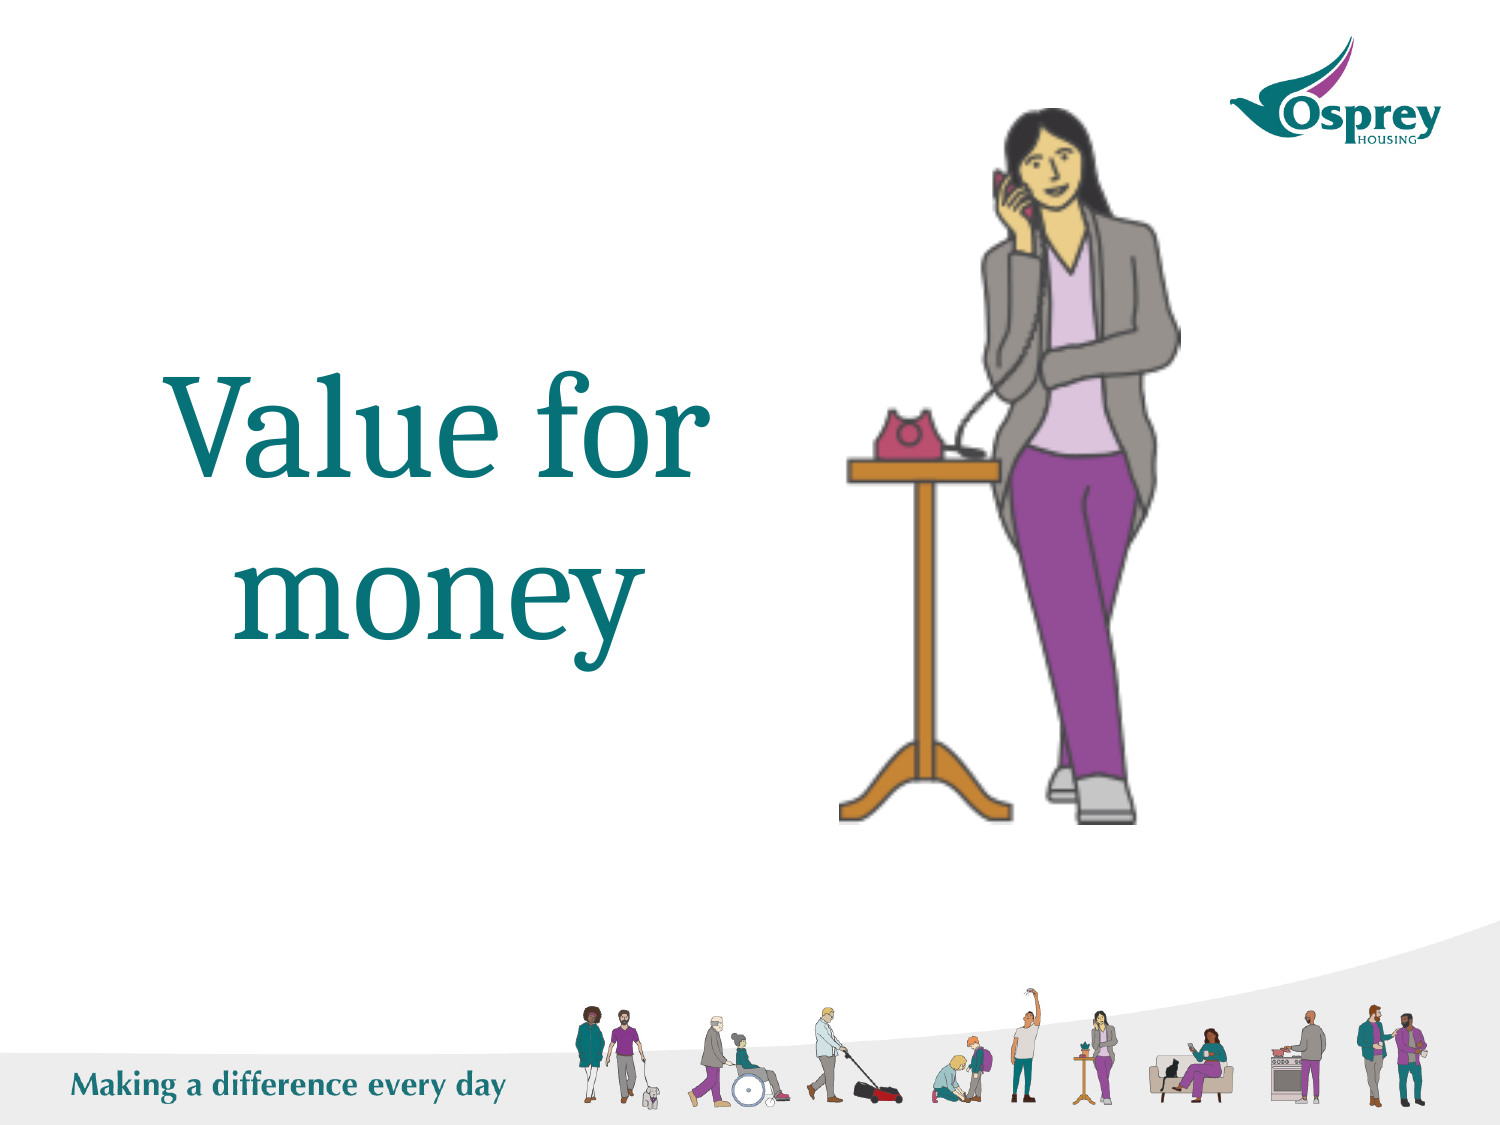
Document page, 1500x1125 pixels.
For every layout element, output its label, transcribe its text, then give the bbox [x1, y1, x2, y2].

picture [0, 914, 1500, 1125]
picture [1210, 0, 1500, 162]
title Value for money [125, 252, 750, 680]
text_box [725, 276, 1181, 993]
picture [839, 108, 1181, 825]
